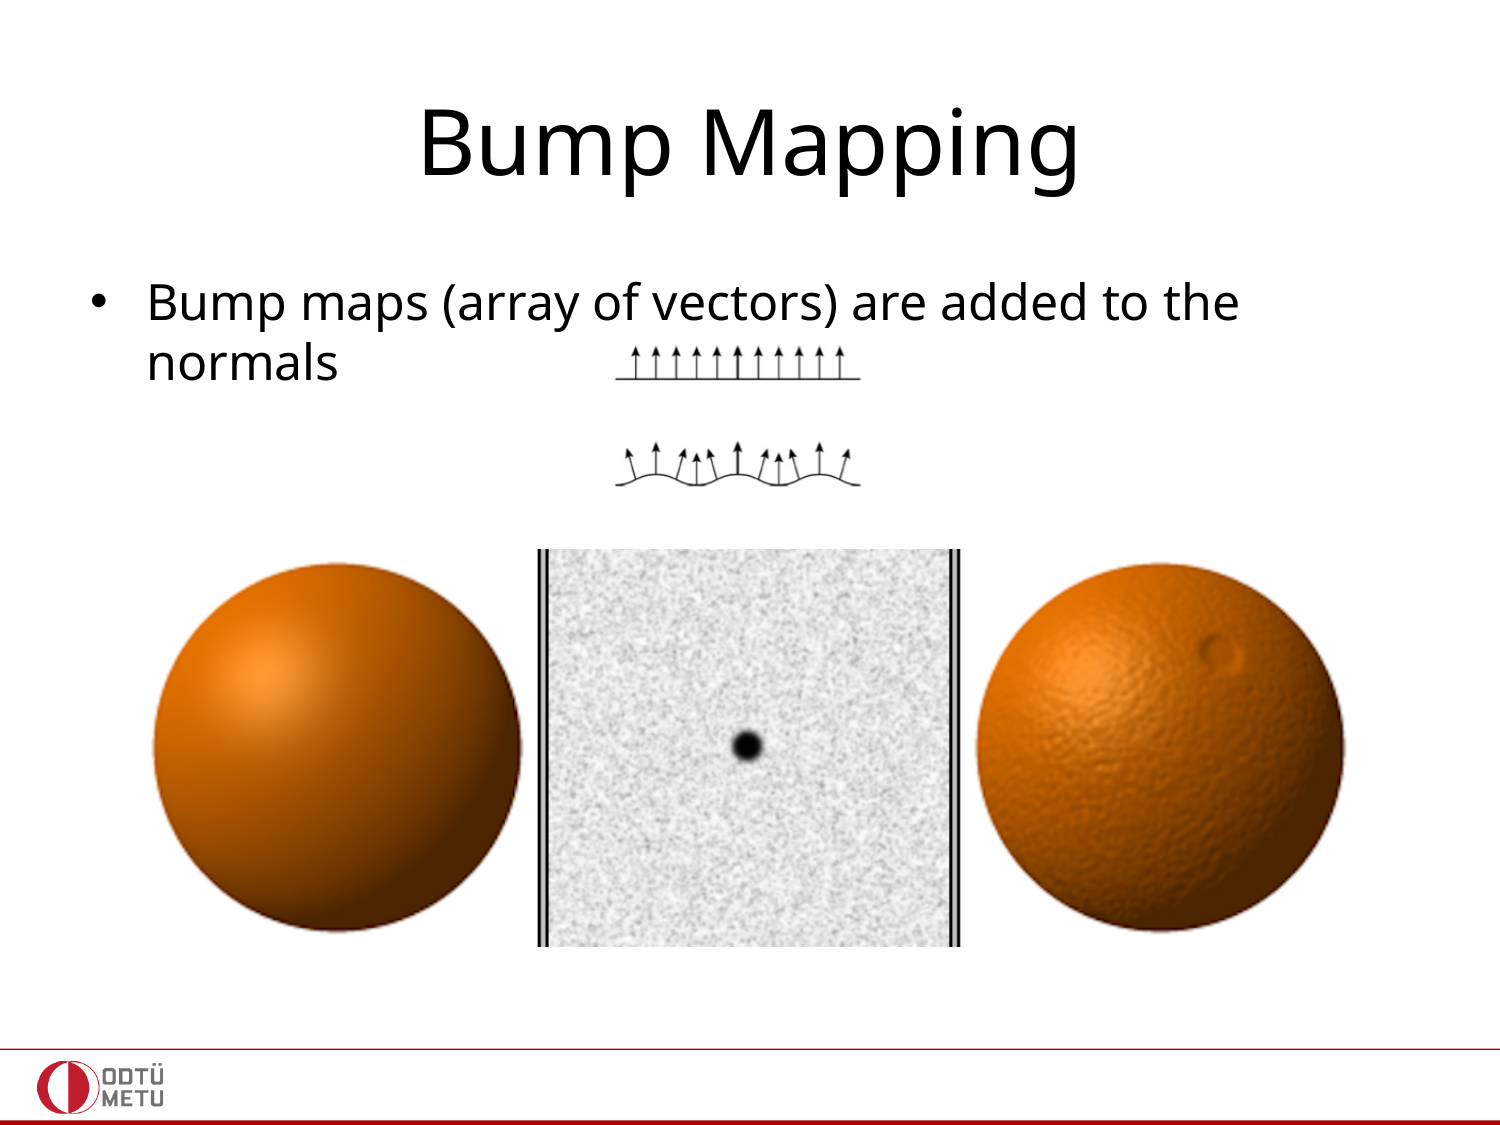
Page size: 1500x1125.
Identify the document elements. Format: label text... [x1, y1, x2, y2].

picture [37, 1061, 163, 1114]
list Bump maps (array of vectors) are added to the normals [75, 262, 1425, 1005]
picture [139, 549, 1361, 947]
picture [587, 336, 869, 493]
title Bump Mapping [75, 45, 1425, 233]
